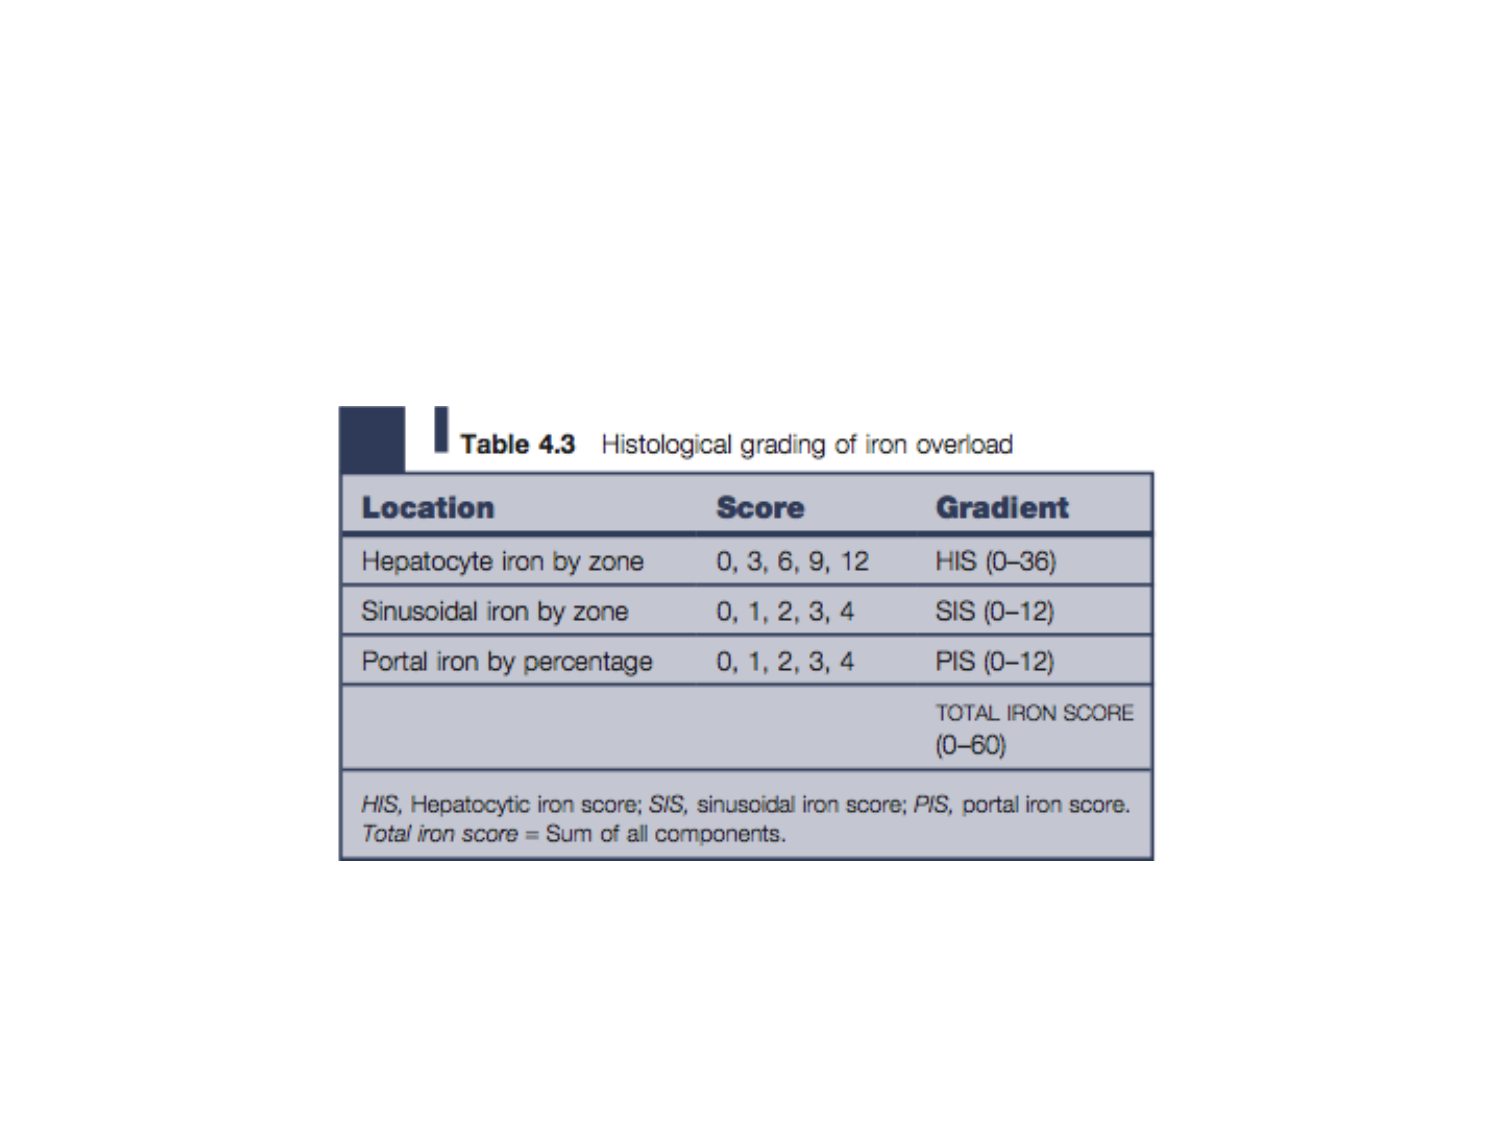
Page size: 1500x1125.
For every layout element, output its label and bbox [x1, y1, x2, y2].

list [335, 406, 1165, 862]
